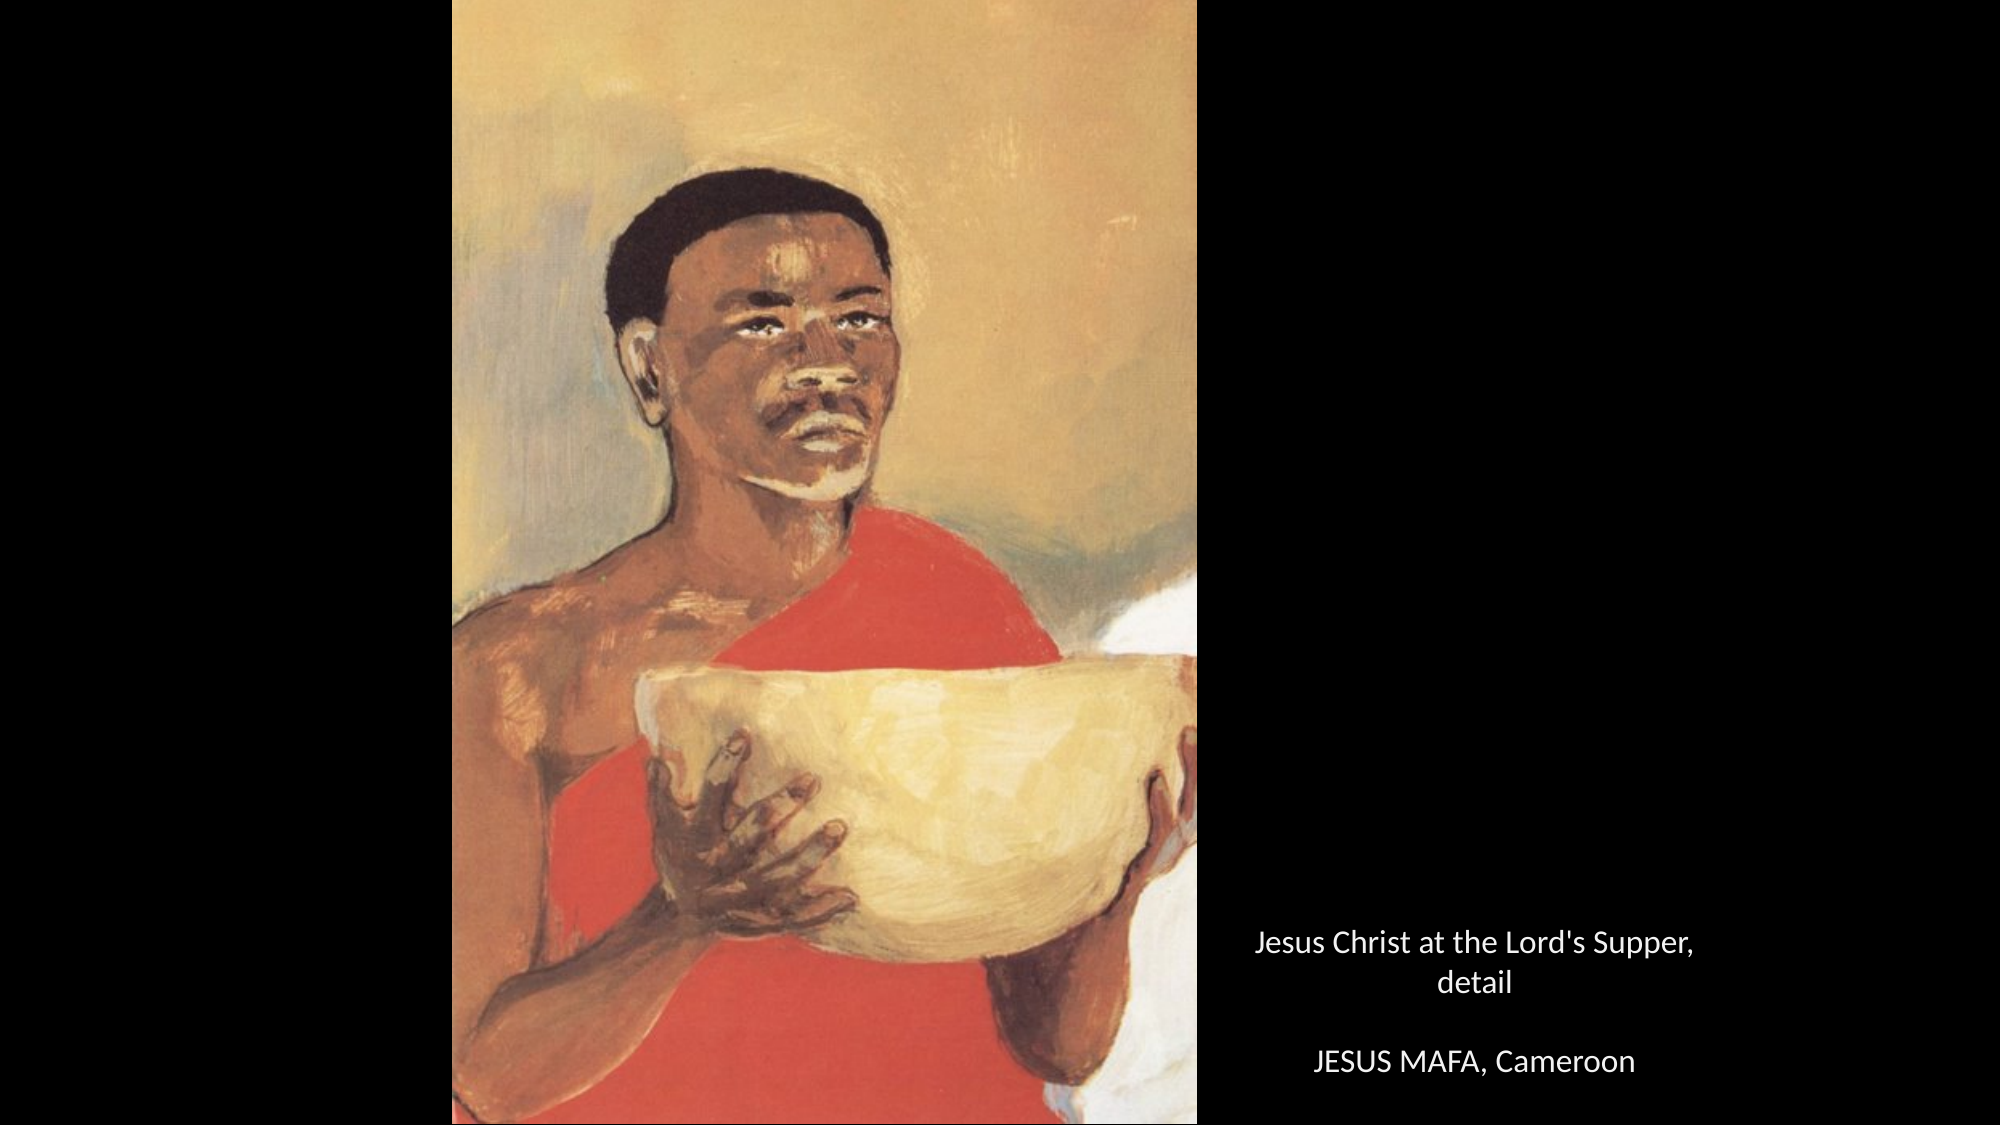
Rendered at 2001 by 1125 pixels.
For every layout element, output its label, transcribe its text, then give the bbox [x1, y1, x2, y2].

text_box Jesus Christ at the Lord's Supper, detail JESUS MAFA, Cameroon [1224, 912, 1725, 1087]
picture [451, 0, 1197, 1124]
